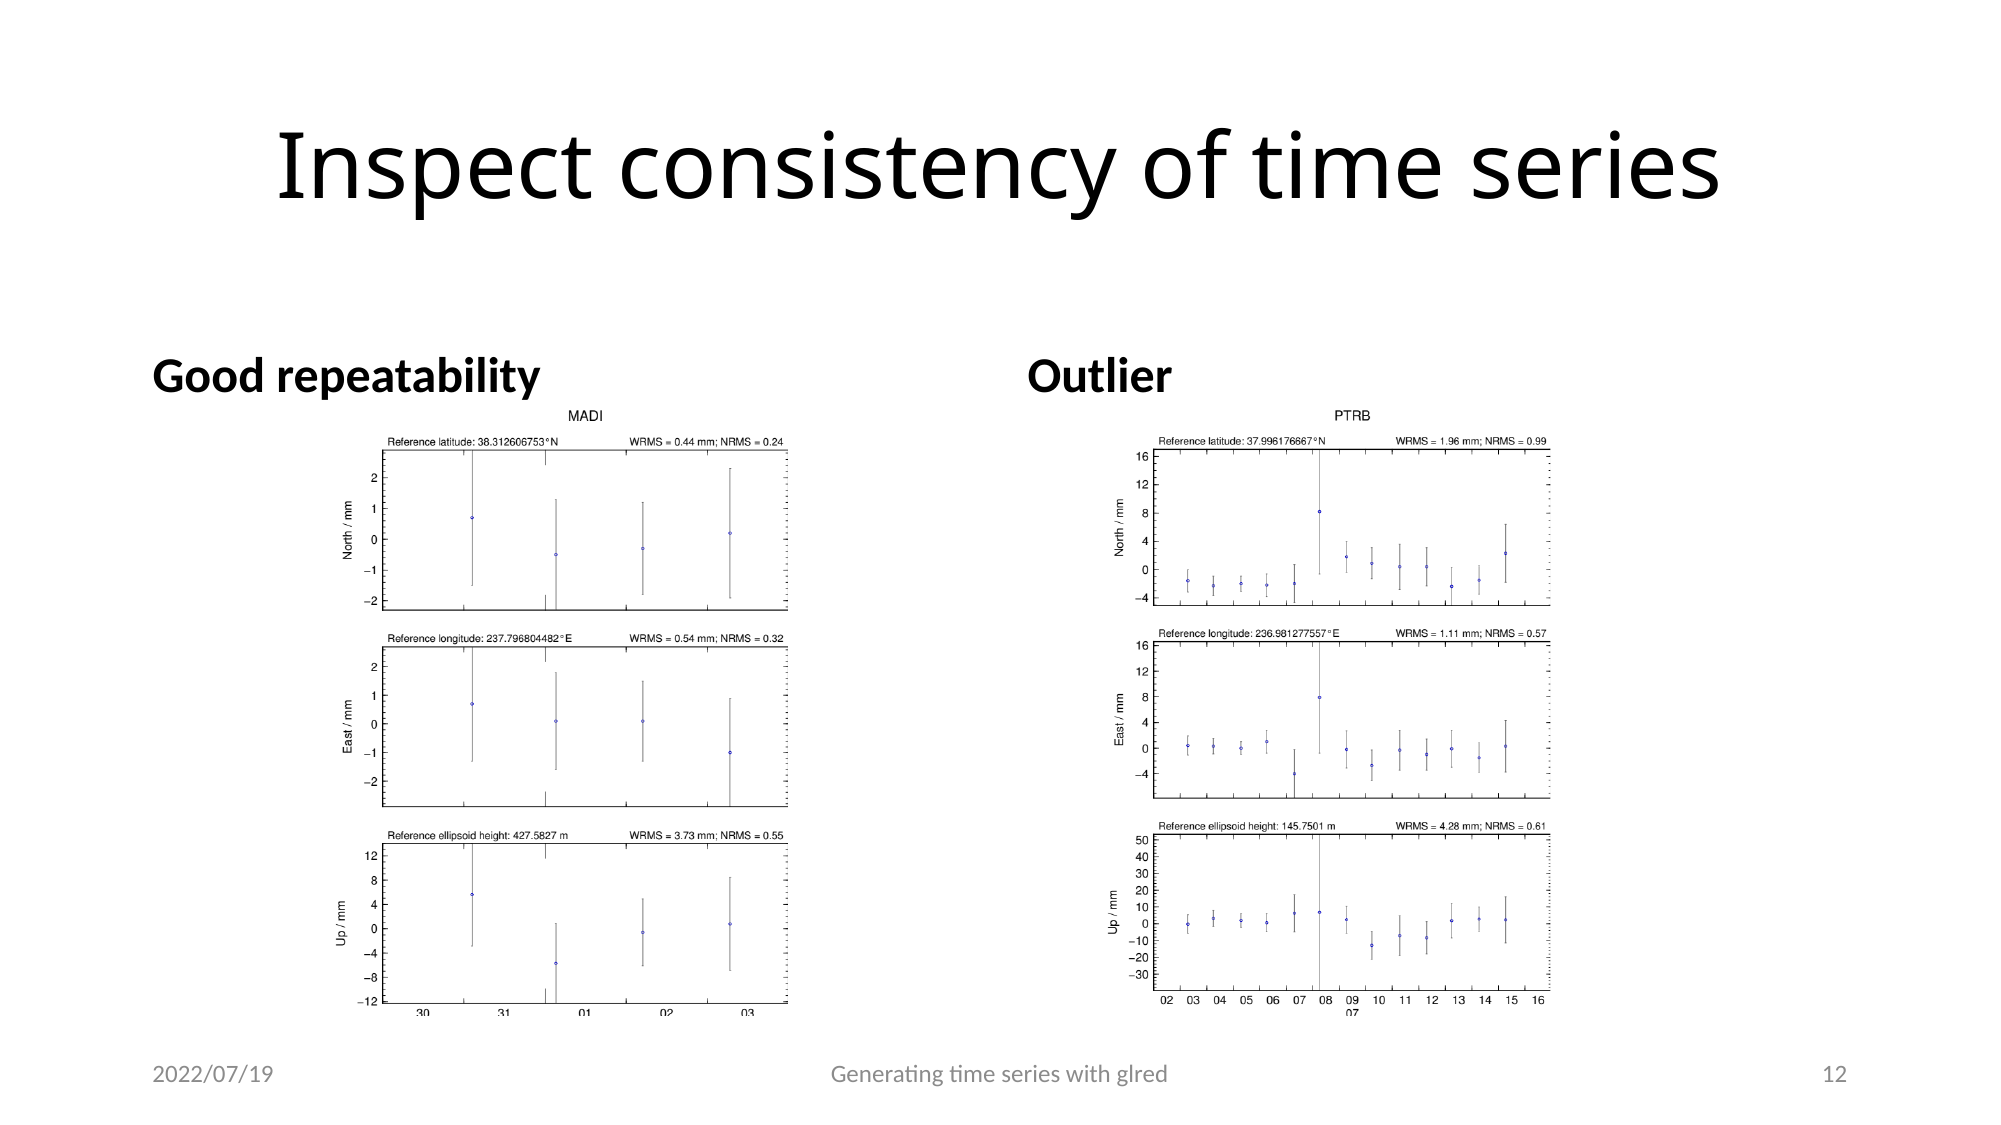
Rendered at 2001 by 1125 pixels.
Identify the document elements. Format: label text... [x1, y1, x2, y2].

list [1105, 410, 1551, 1016]
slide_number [137, 1042, 588, 1103]
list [333, 410, 788, 1016]
footer Generating time series with glred [662, 1042, 1338, 1103]
list Outlier [1012, 275, 1863, 411]
list Good repeatability [137, 275, 984, 411]
title Inspect consistency of time series [137, 59, 1863, 278]
slide_number 11 [1412, 1042, 1863, 1103]
